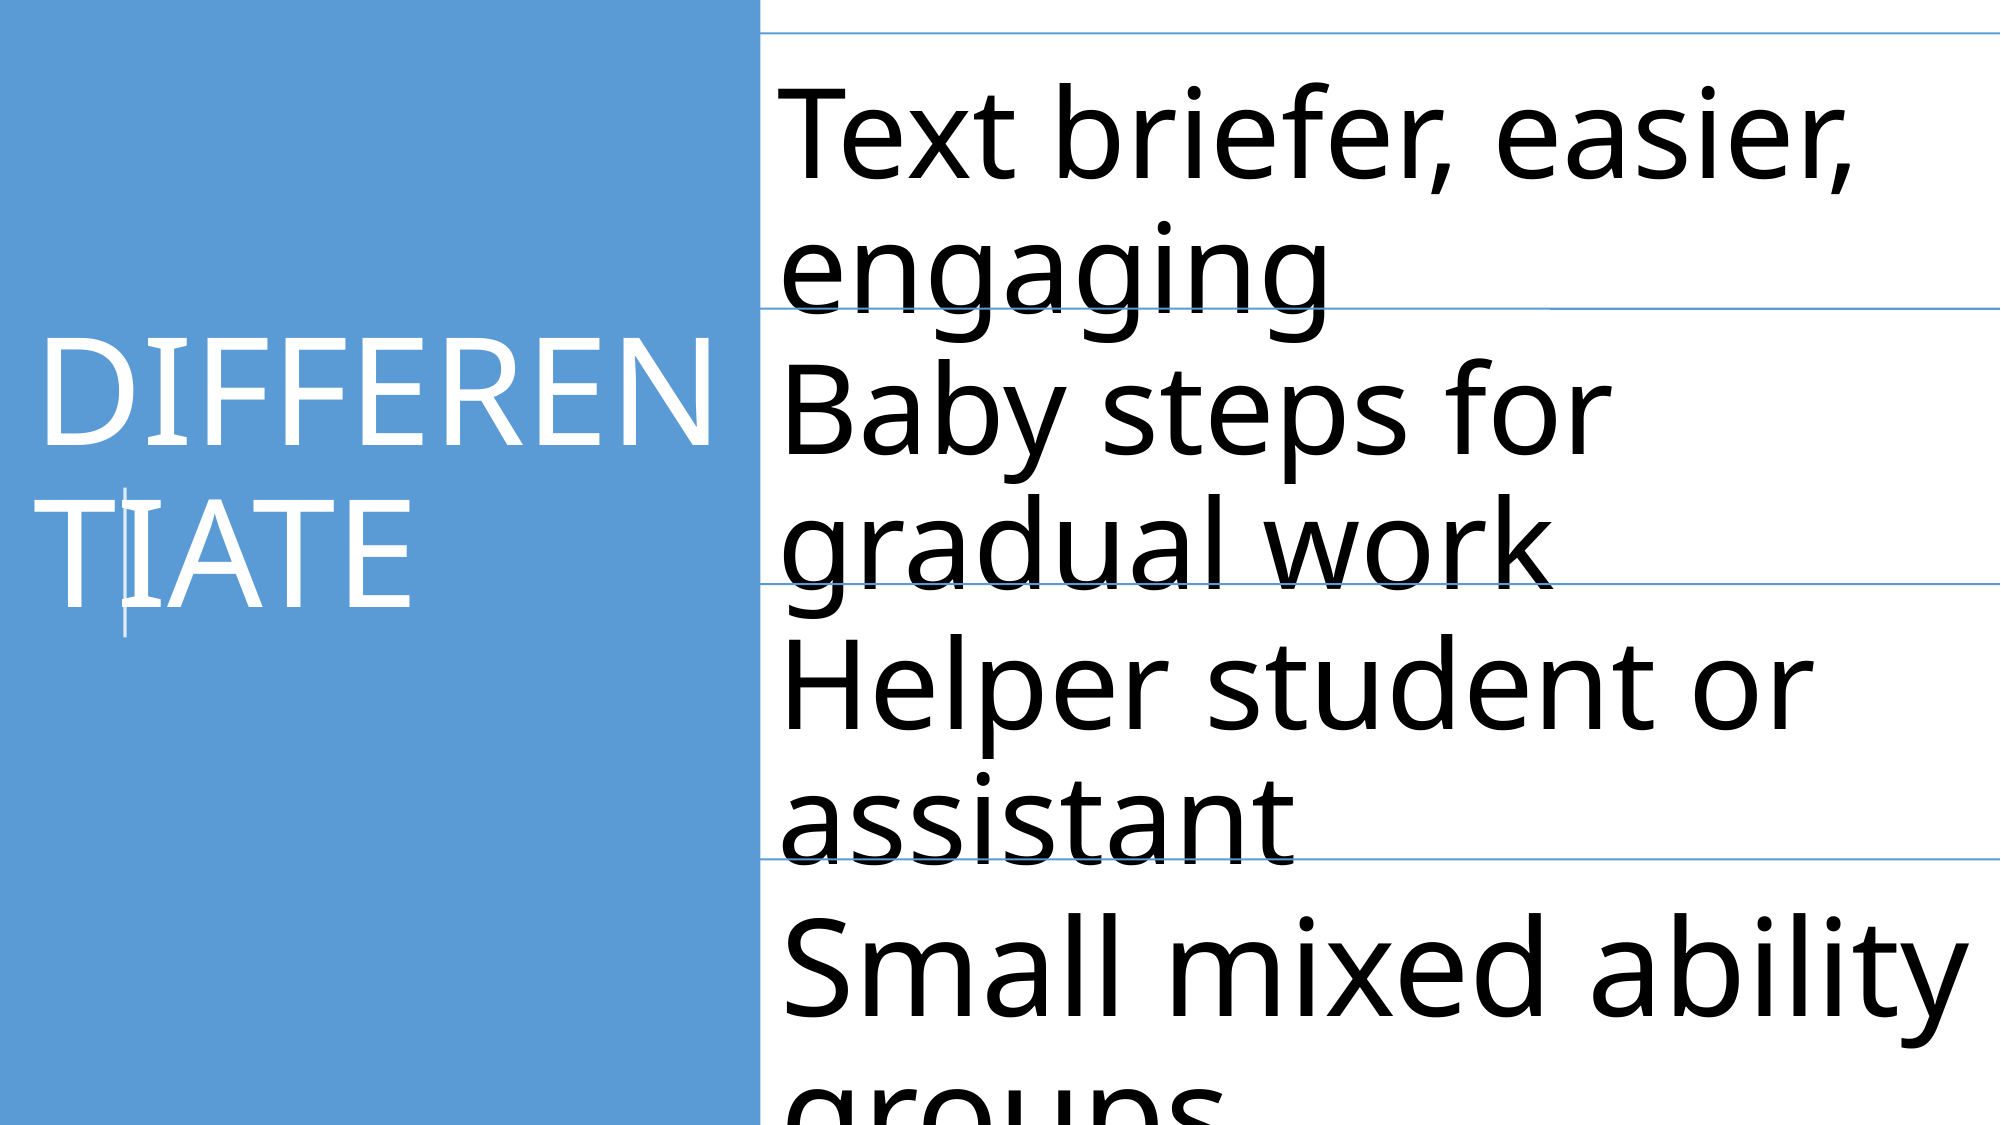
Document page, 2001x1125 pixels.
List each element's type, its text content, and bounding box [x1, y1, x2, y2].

title DIFFERENTIATE [18, 116, 739, 1020]
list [739, 0, 2000, 1125]
text_box [0, 0, 739, 1125]
